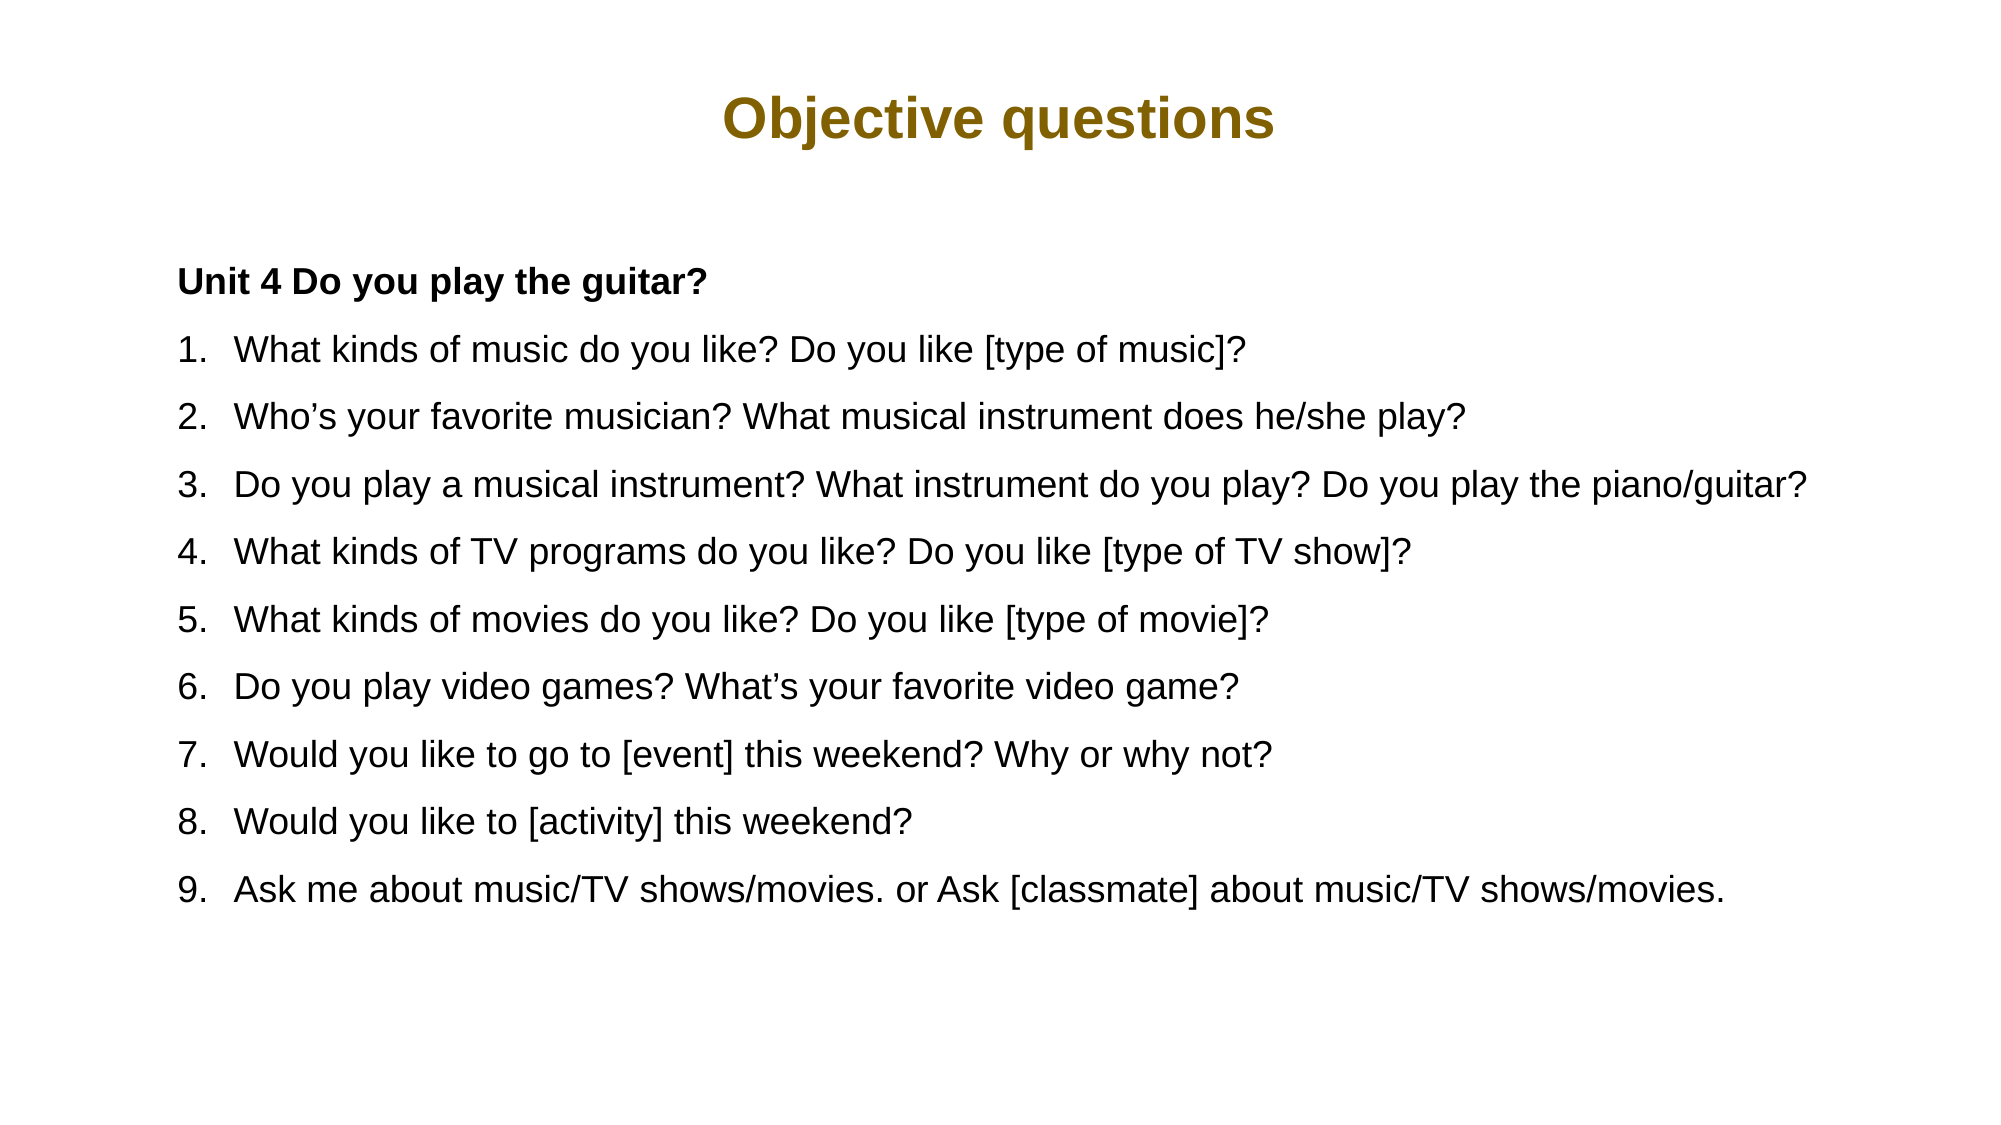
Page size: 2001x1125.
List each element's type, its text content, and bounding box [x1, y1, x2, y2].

text_box Unit 4 Do you play the guitar? What kinds of music do you like? Do you like [type of music]? Who’s your favorite musician? What musical instrument does he/she play? Do you play a musical instrument? What instrument do you play? Do you play the piano/guitar? What kinds of TV programs do you like? Do you like [type of TV show]? What kinds of movies do you like? Do you like [type of movie]? Do you play video games? What’s your favorite video game? Would you like to go to [event] this weekend? Why or why not? Would you like to [activity] this weekend? Ask me about music/TV shows/movies. or Ask [classmate] about music/TV shows/movies. [162, 227, 1838, 918]
text_box Objective questions [0, 72, 2000, 158]
